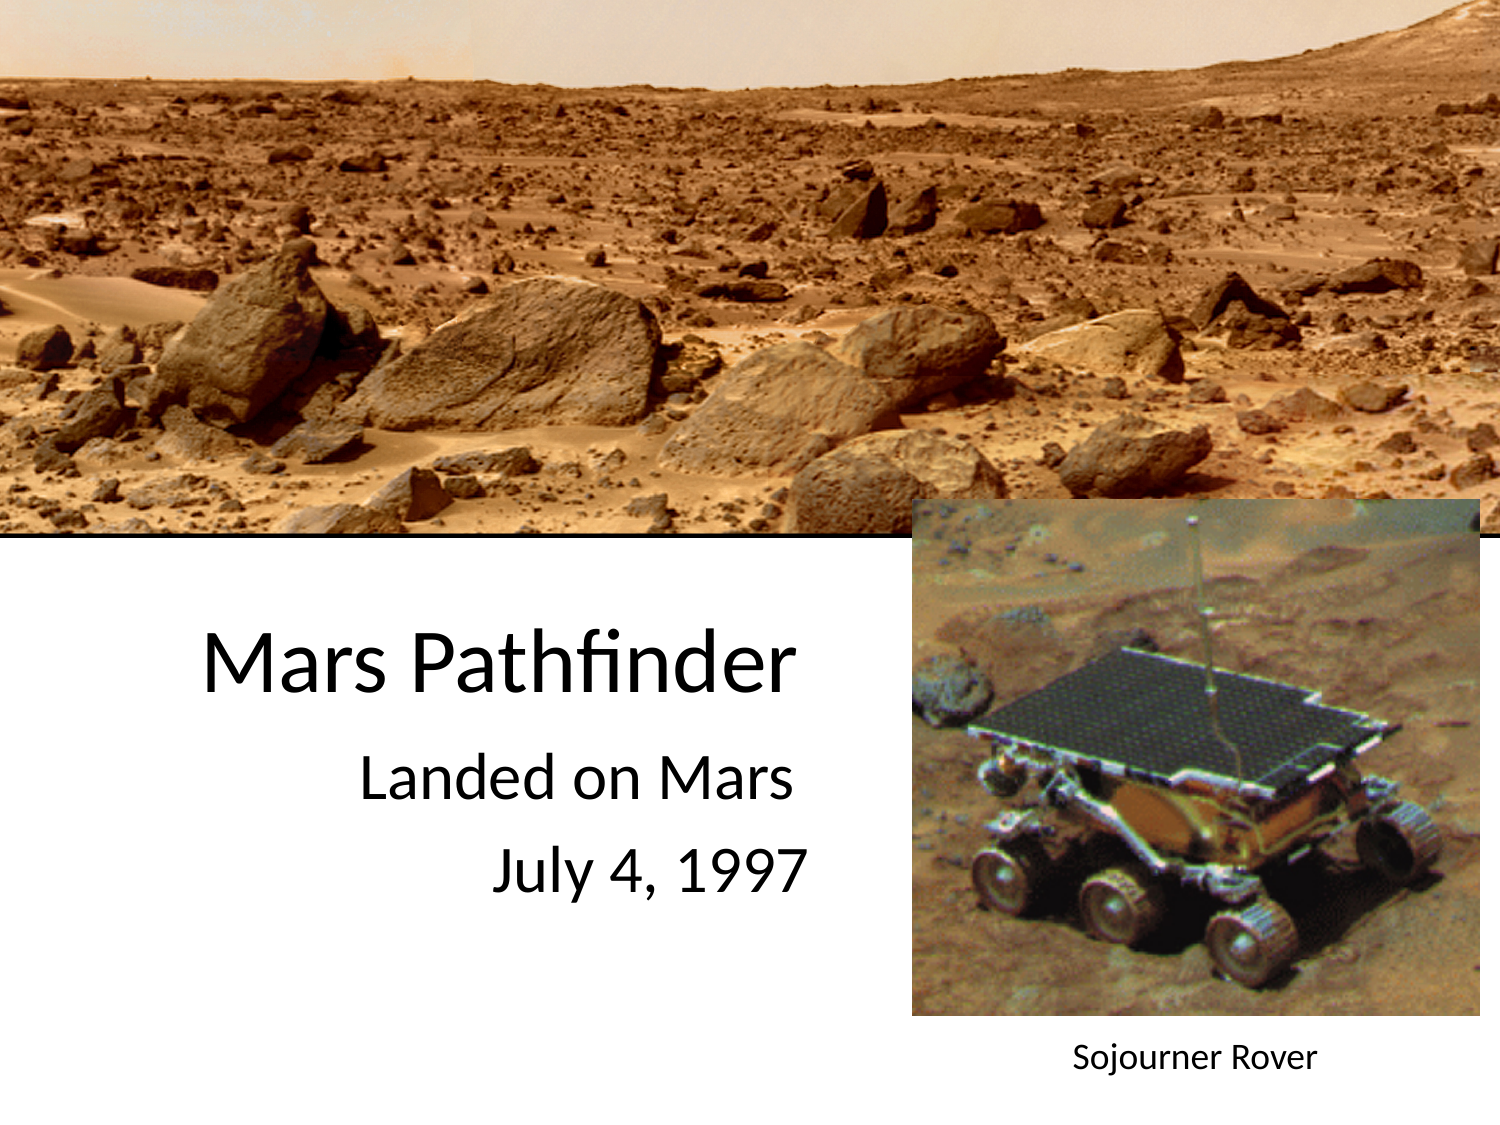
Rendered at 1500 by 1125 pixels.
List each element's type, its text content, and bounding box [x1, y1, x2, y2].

text_box Sojourner Rover [1012, 1024, 1379, 1085]
picture [0, 0, 1500, 1016]
list Landed on Mars July 4, 1997 [225, 725, 825, 968]
title Mars Pathfinder [99, 562, 900, 750]
